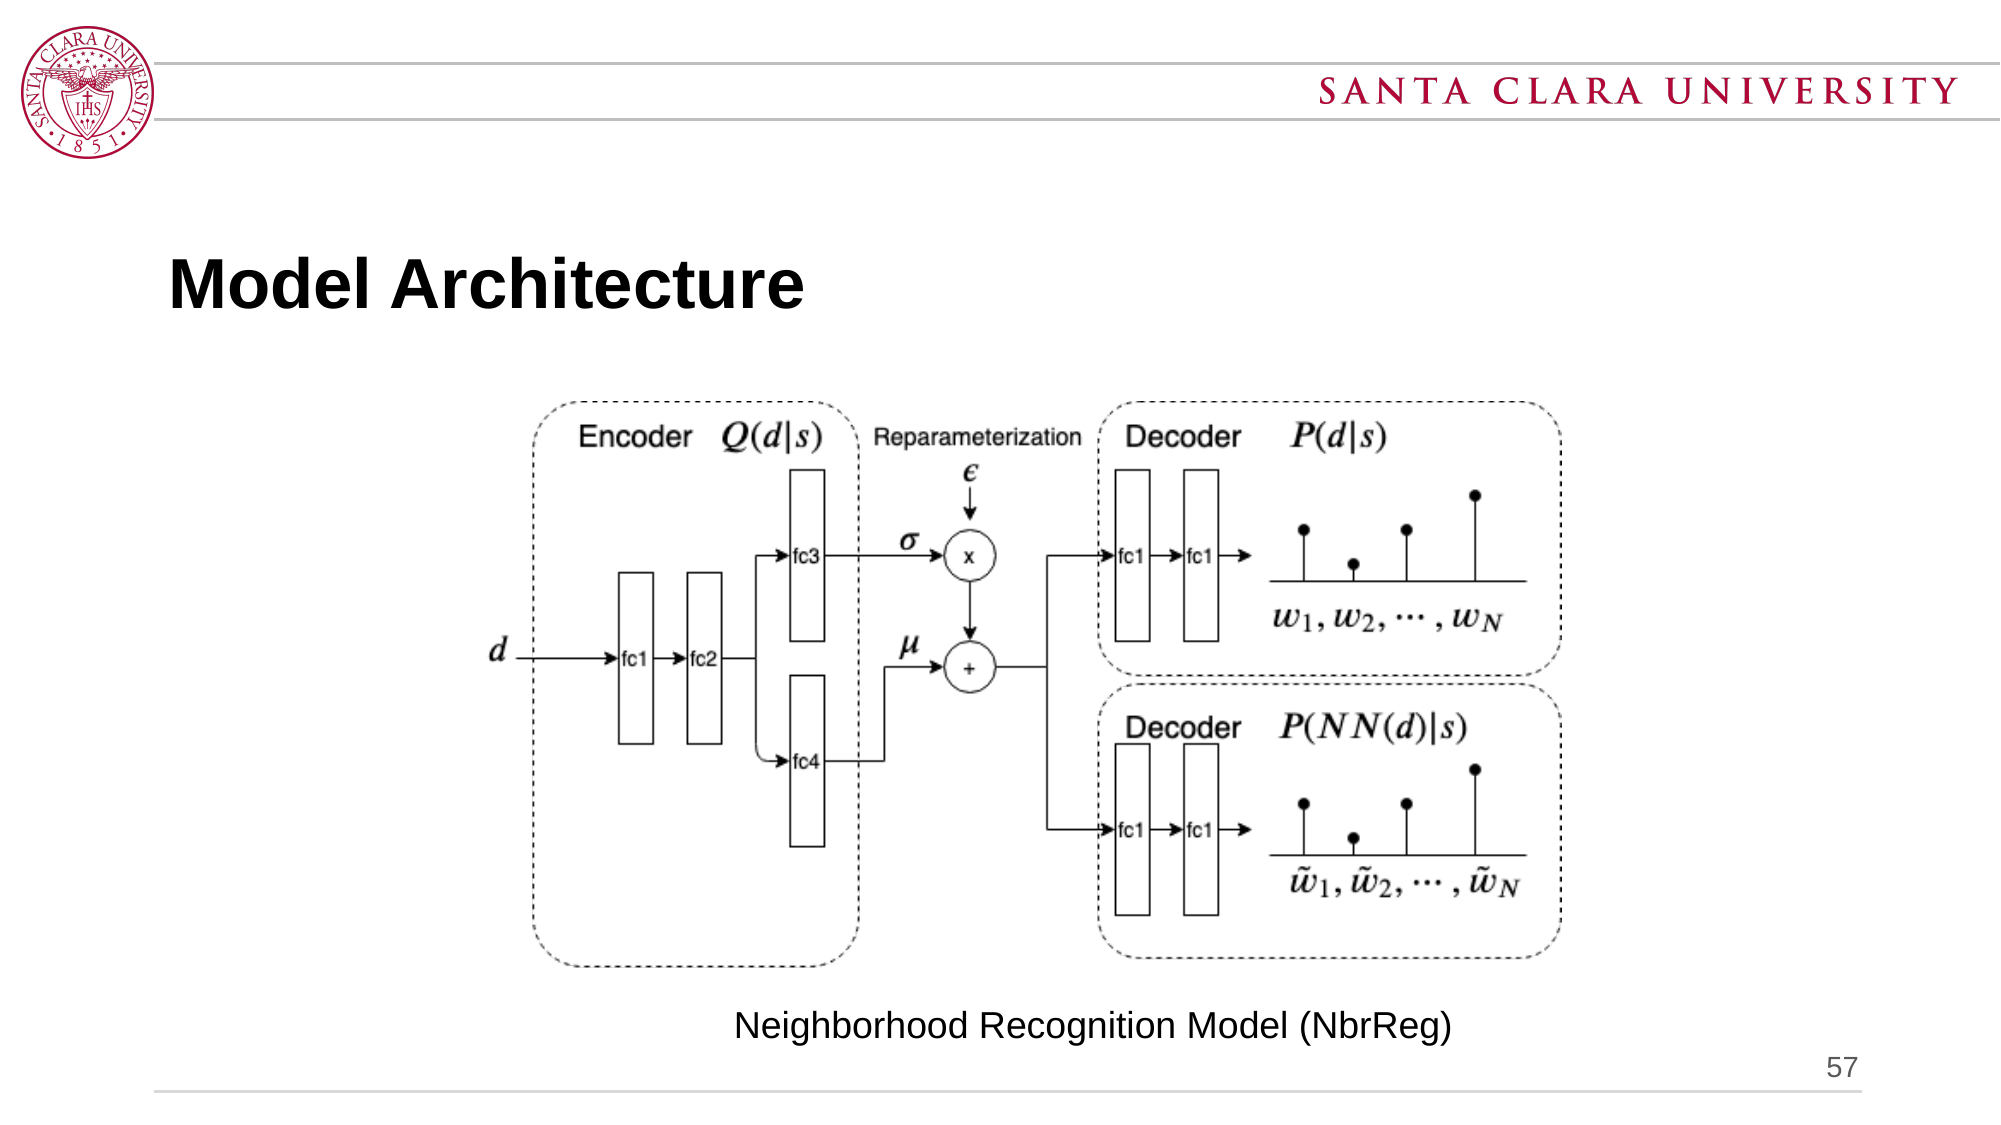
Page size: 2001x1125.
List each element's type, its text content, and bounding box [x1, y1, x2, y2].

text_box Neighborhood Recognition Model (NbrReg) [719, 1026, 1238, 1054]
picture [21, 26, 154, 159]
list 57 [1238, 1026, 1874, 1092]
title Model Architecture [153, 191, 1863, 380]
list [454, 401, 1562, 1026]
picture [1320, 77, 1958, 104]
